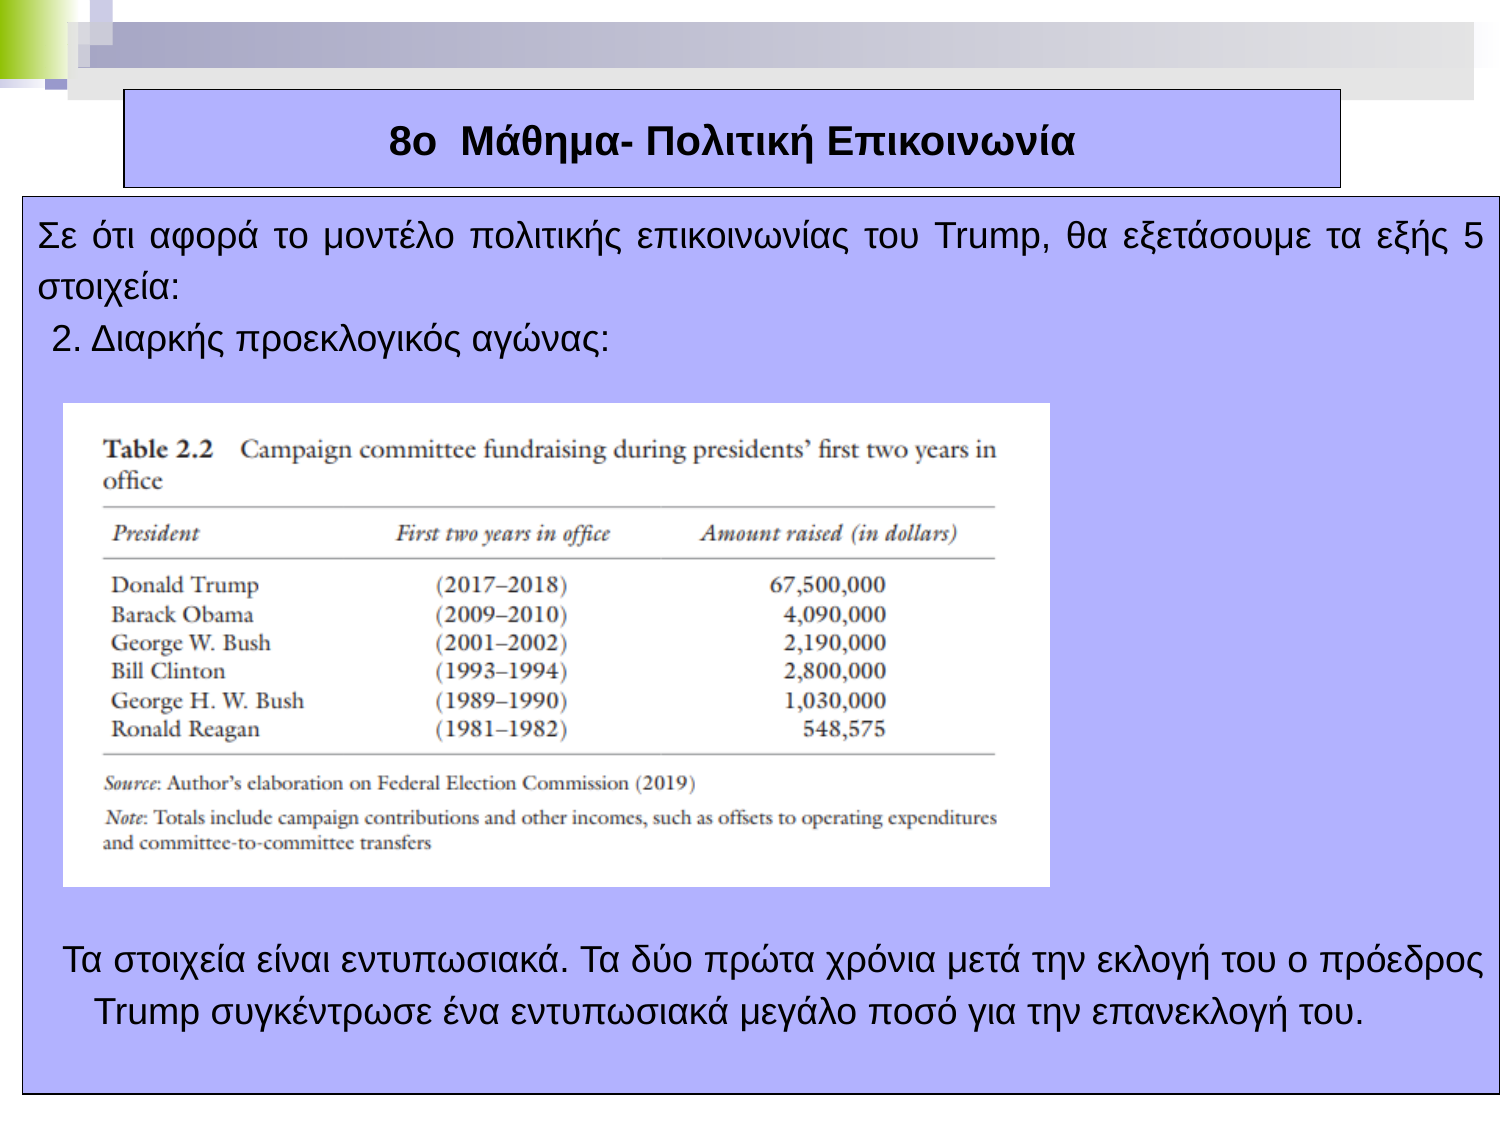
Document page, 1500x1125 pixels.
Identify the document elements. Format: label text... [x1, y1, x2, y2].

list Σε ότι αφορά το μοντέλο πολιτικής επικοινωνίας του Trump, θα εξετάσουμε τα εξής 5 στοιχεία: 2. Διαρκής προεκλογικός αγώνας: Τα στοιχεία είναι εντυπωσιακά. Τα δύο πρώτα χρόνια μετά την εκλογή του ο πρόεδρος Trump συγκέντρωσε ένα εντυπωσιακά μεγάλο ποσό για την επανεκλογή του. [22, 196, 1500, 1094]
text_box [0, 0, 1475, 101]
title 8ο Μάθημα- Πολιτική Επικοινωνία [123, 110, 1341, 188]
picture [63, 403, 1050, 887]
